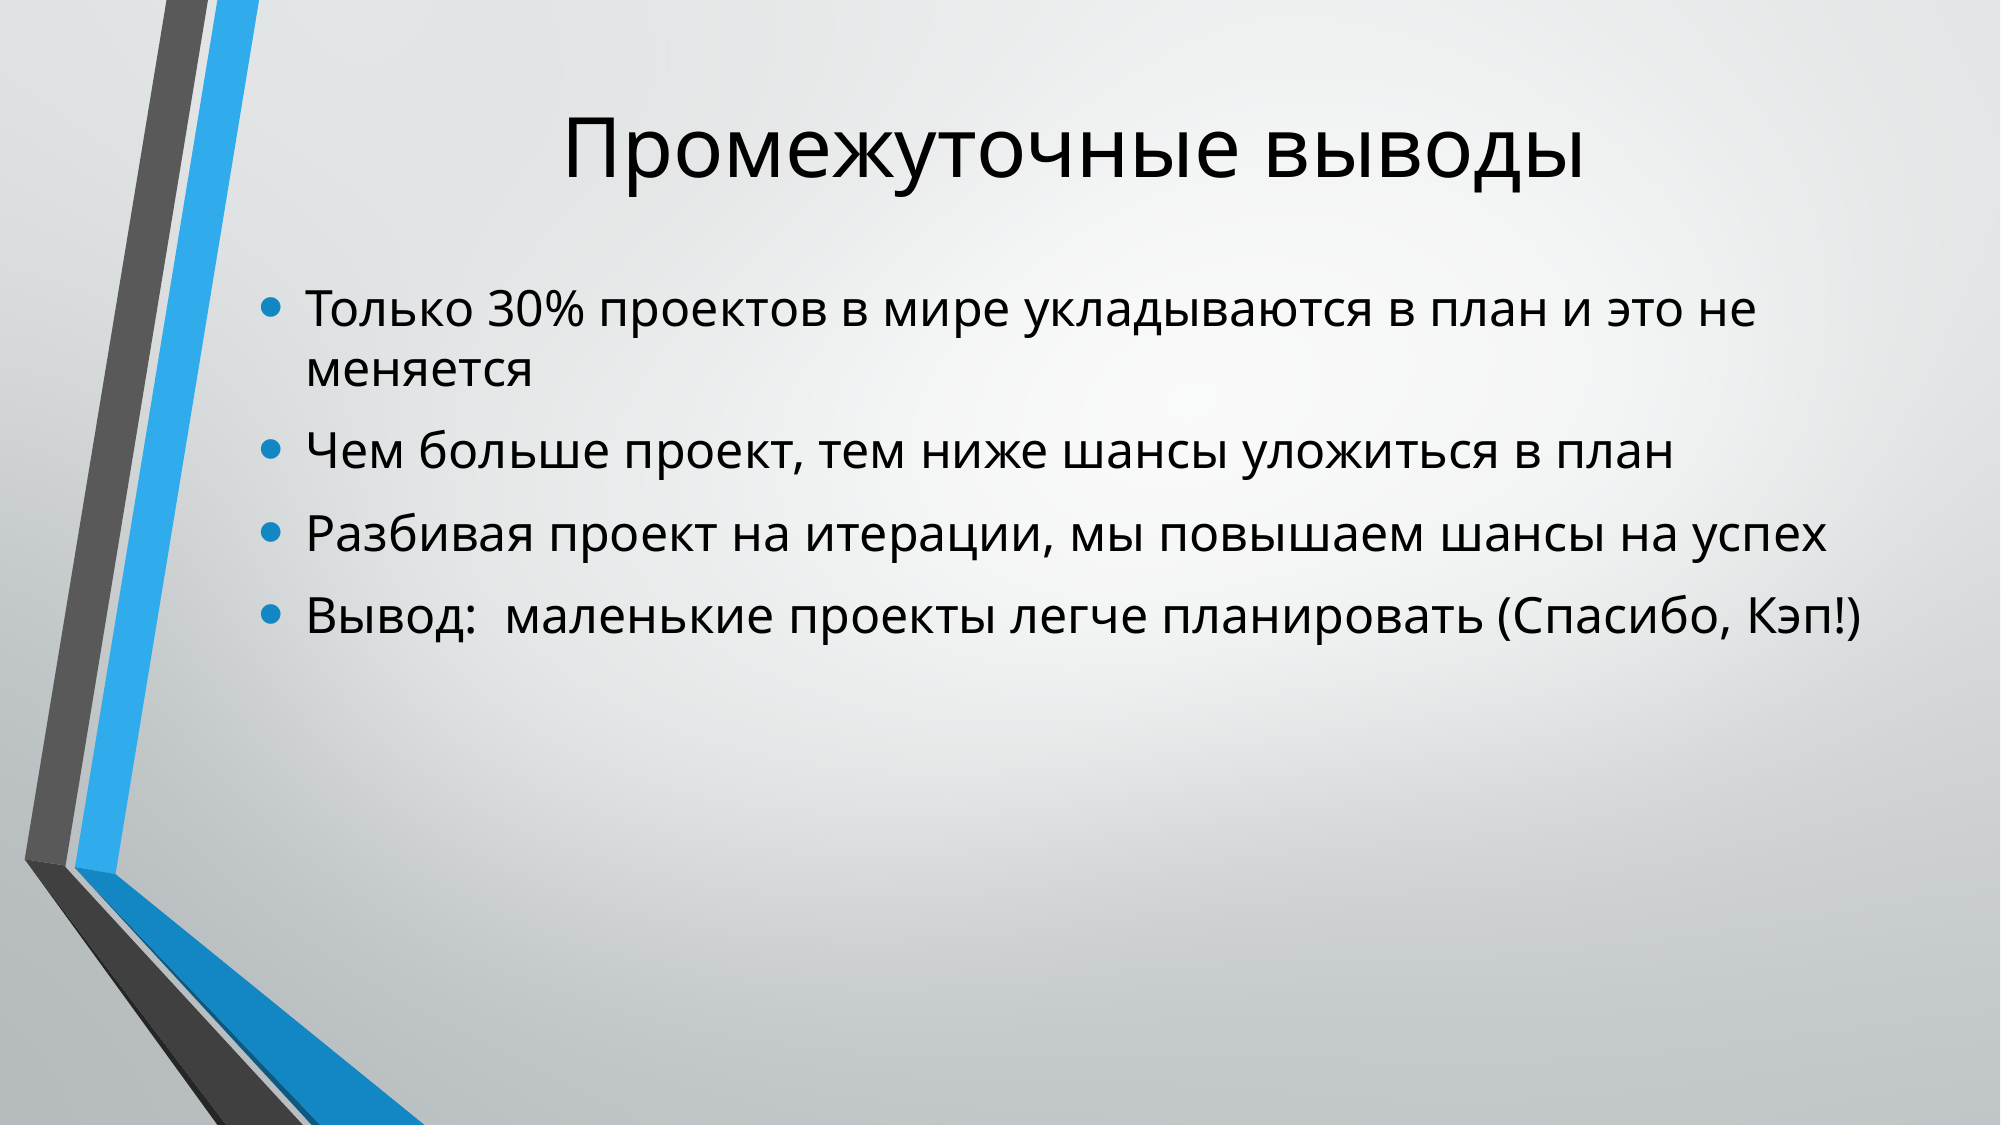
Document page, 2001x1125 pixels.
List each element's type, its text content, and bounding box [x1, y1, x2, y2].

list Только 30% проектов в мире укладываются в план и это не меняется Чем больше проект, тем ниже шансы уложиться в план Разбивая проект на итерации, мы повышаем шансы на успех Вывод: маленькие проекты легче планировать (Спасибо, Кэп!) [243, 203, 1887, 717]
title Промежуточные выводы [252, 0, 1897, 288]
